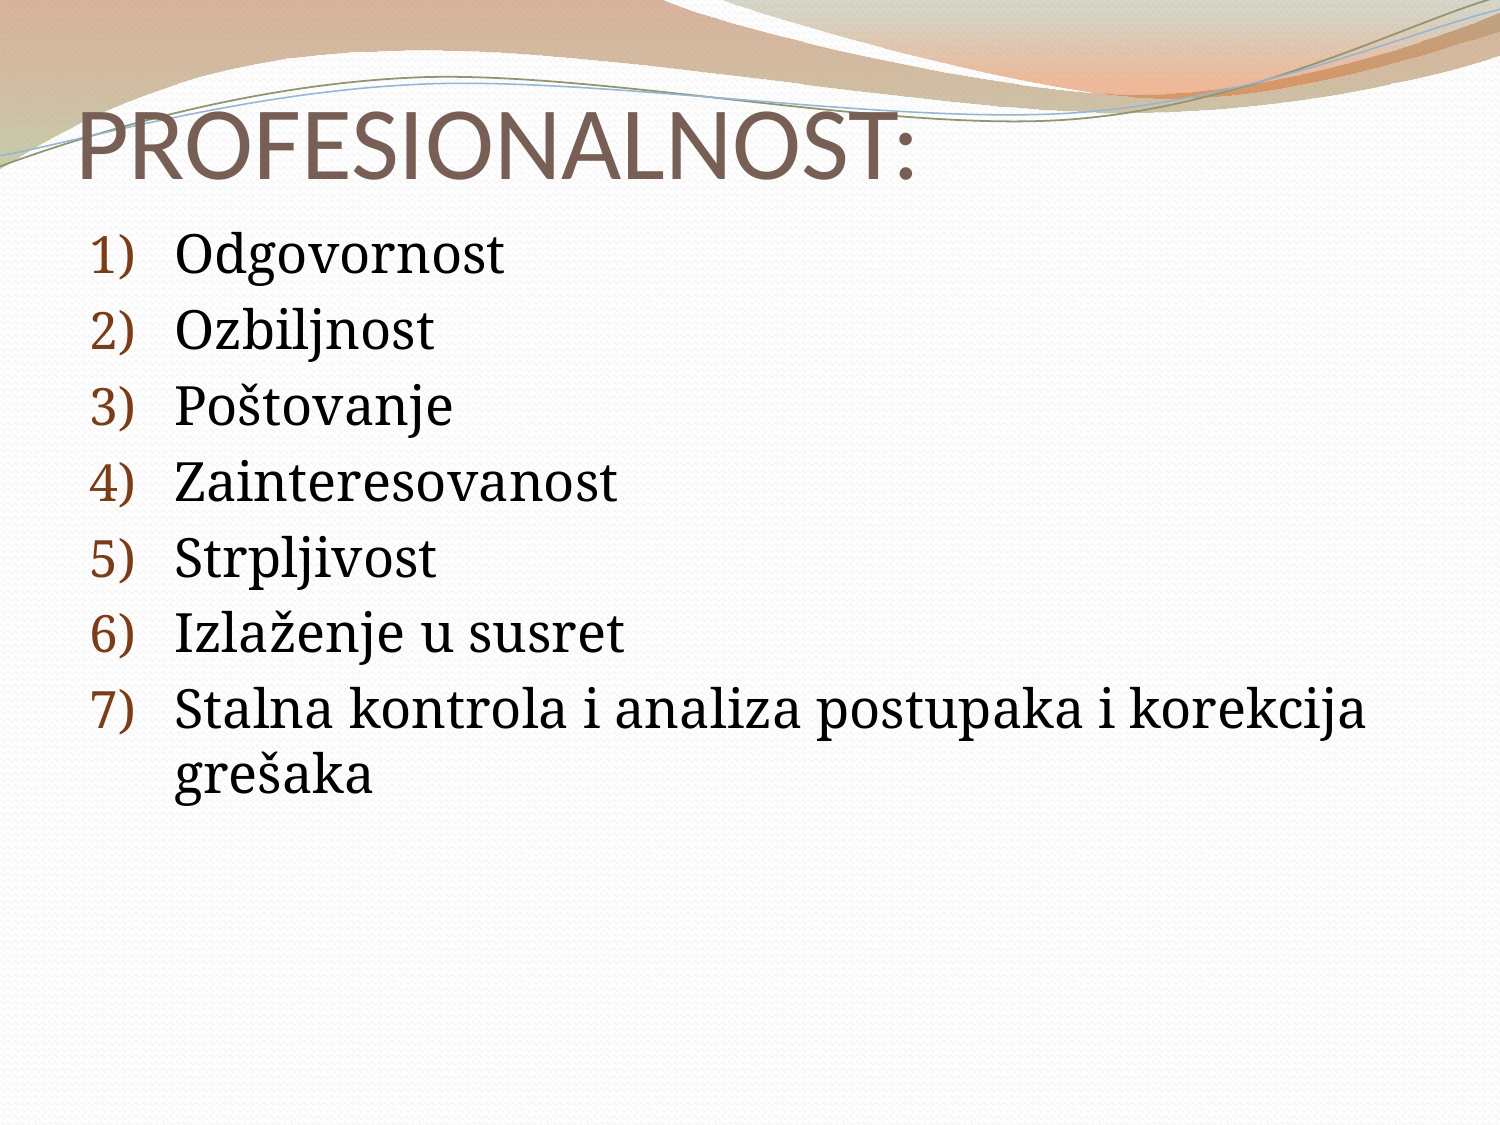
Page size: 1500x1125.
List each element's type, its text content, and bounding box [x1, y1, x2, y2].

list Odgovornost Ozbiljnost Poštovanje Zainteresovanost Strpljivost Izlaženje u susret Stalna kontrola i analiza postupaka i korekcija grešaka [75, 212, 1425, 1038]
title PROFESIONALNOST: [75, 50, 1425, 200]
